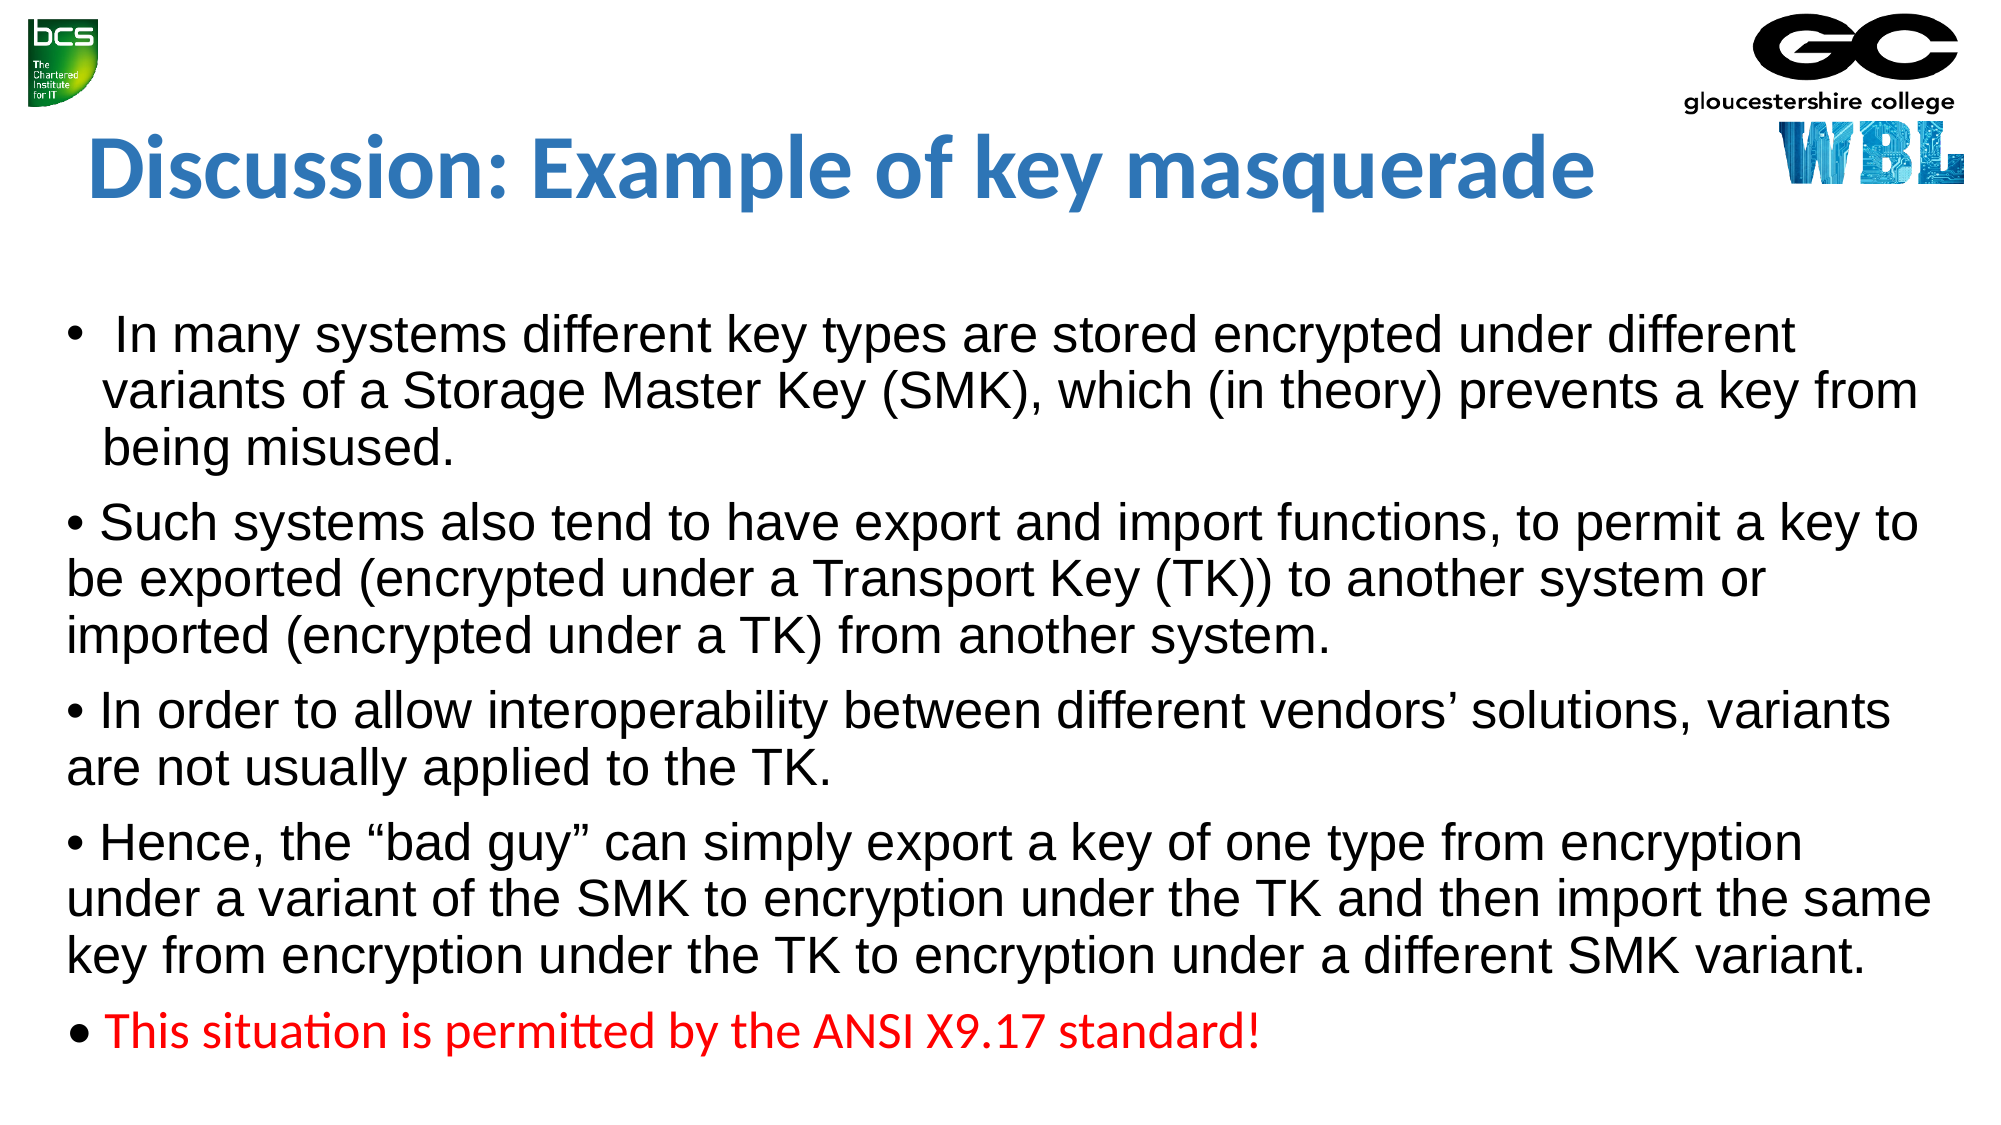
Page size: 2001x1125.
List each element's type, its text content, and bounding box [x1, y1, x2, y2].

list In many systems different key types are stored encrypted under different variants of a Storage Master Key (SMK), which (in theory) prevents a key from being misused. • Such systems also tend to have export and import functions, to permit a key to be exported (encrypted under a Transport Key (TK)) to another system or imported (encrypted under a TK) from another system. • In order to allow interoperability between different vendors’ solutions, variants are not usually applied to the TK. • Hence, the “bad guy” can simply export a key of one type from encryption under a variant of the SMK to encryption under the TK and then import the same key from encryption under the TK to encryption under a different SMK variant. • This situation is permitted by the ANSI X9.17 standard! [51, 299, 1953, 1110]
picture [1953, 163, 1959, 172]
picture [1674, 5, 1964, 155]
picture [28, 19, 98, 107]
title Discussion: Example of key masquerade [51, 59, 1953, 278]
